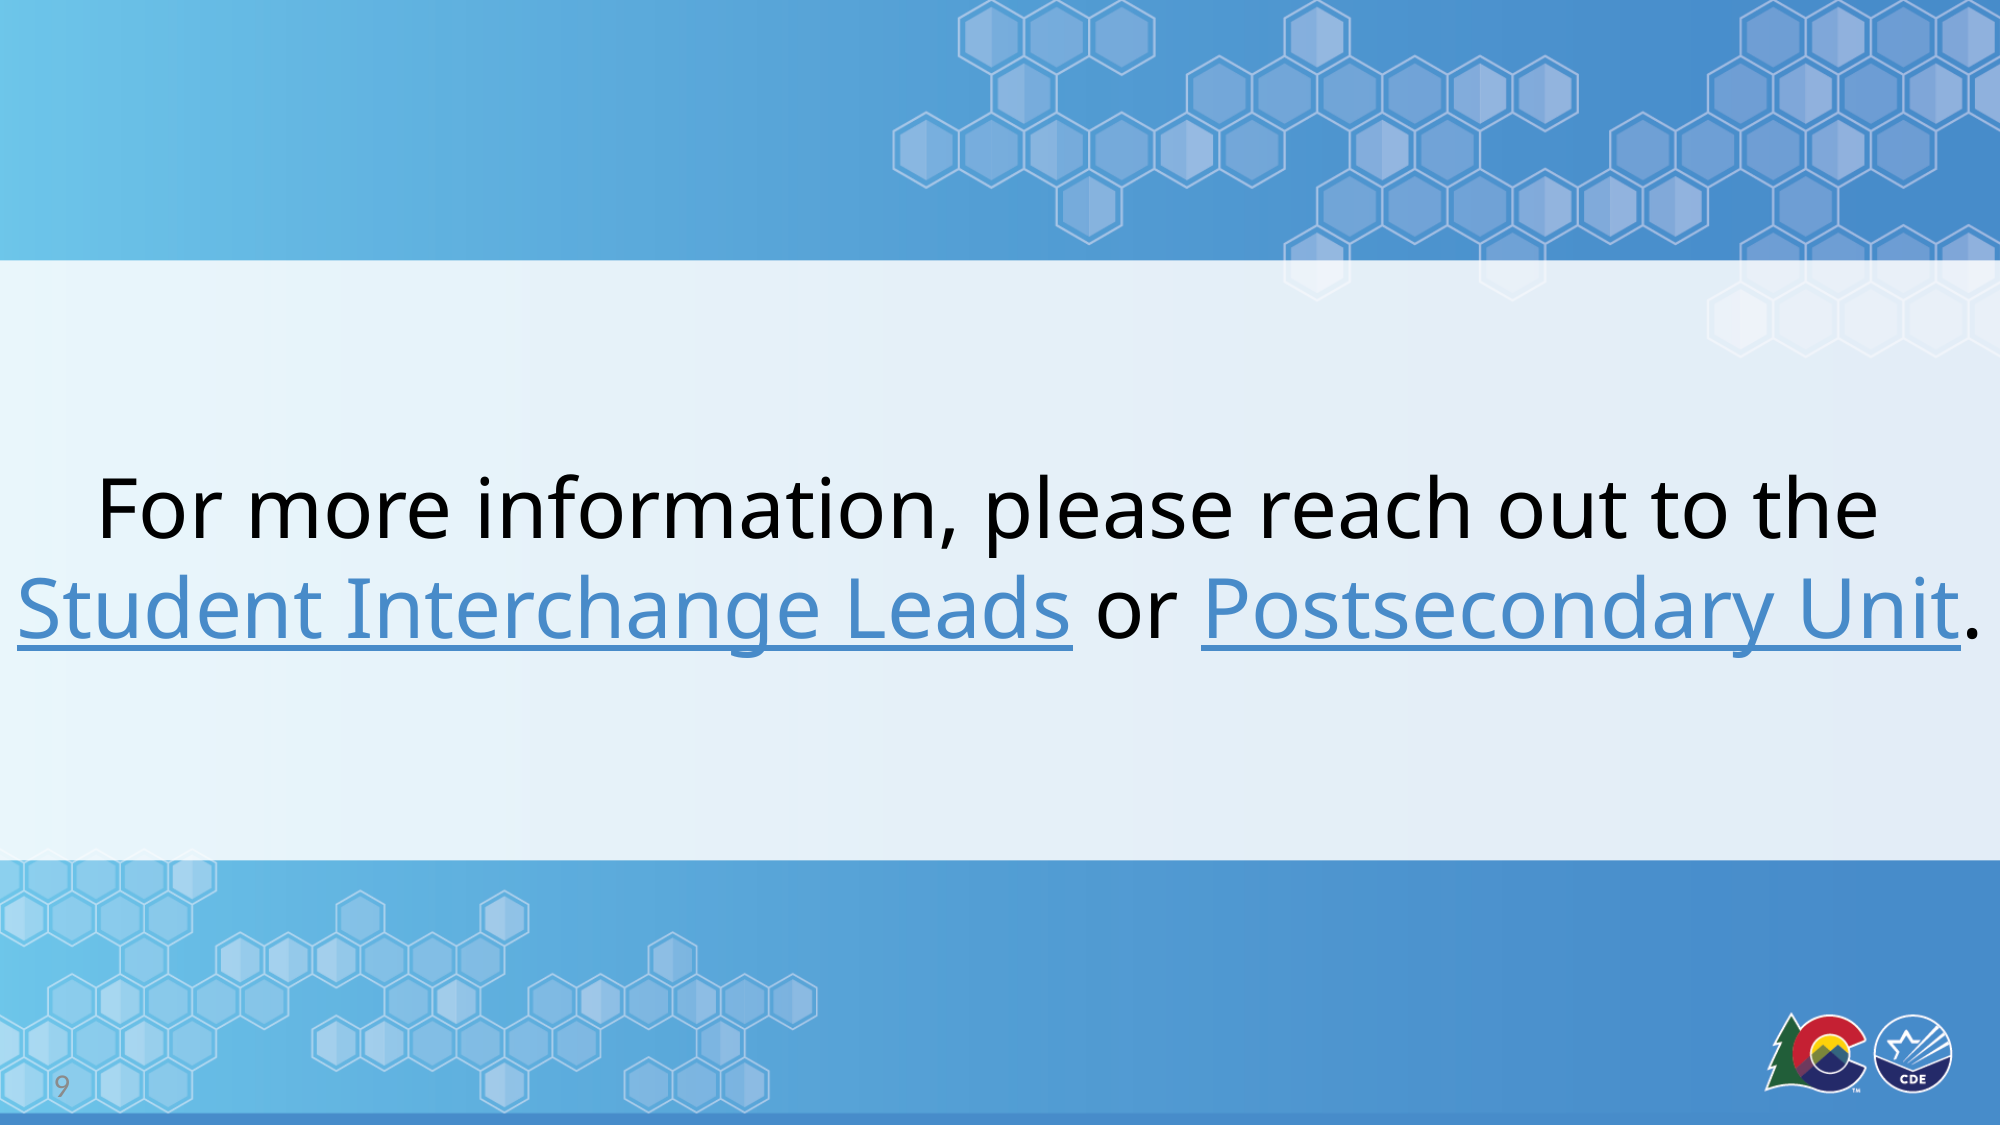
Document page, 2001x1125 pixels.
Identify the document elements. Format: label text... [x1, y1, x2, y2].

picture [0, 861, 2000, 1125]
slide_number 9 [38, 1054, 489, 1115]
title For more information, please reach out to the Student Interchange Leads or Postsecondary Unit. [0, 301, 2000, 824]
picture [0, 0, 2000, 260]
